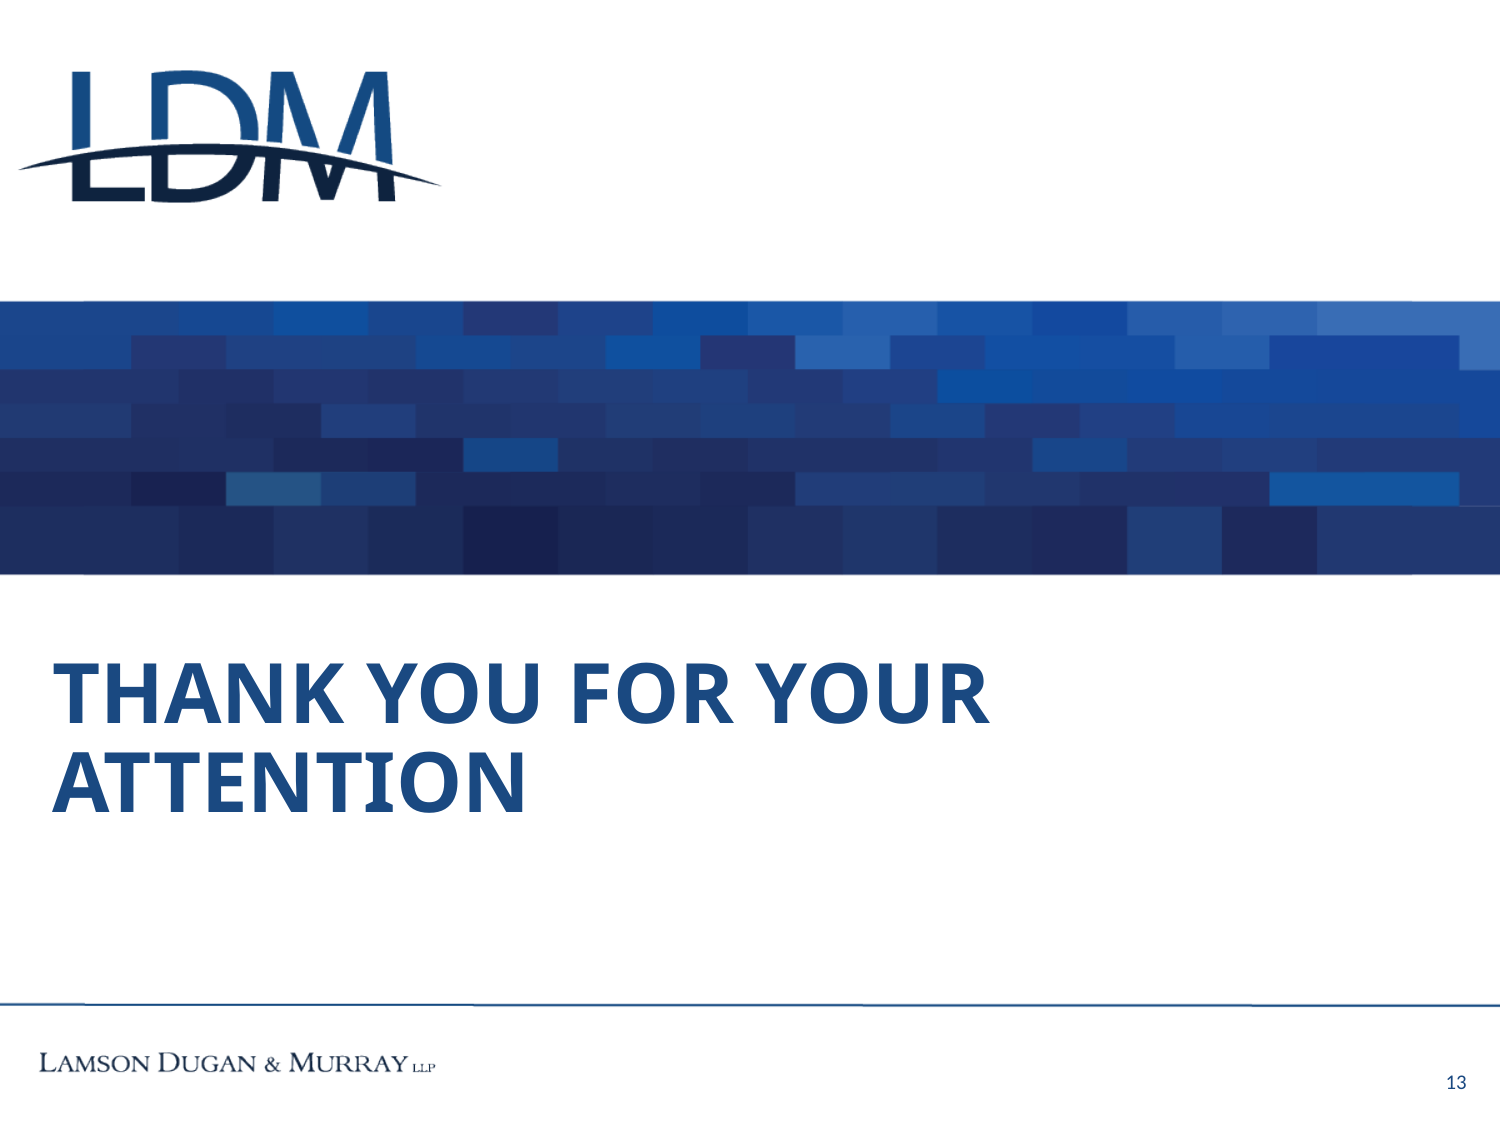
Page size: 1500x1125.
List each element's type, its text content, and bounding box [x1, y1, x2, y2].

title THANK YOU FOR YOUR ATTENTION [37, 643, 1250, 798]
picture [0, 0, 1500, 1125]
